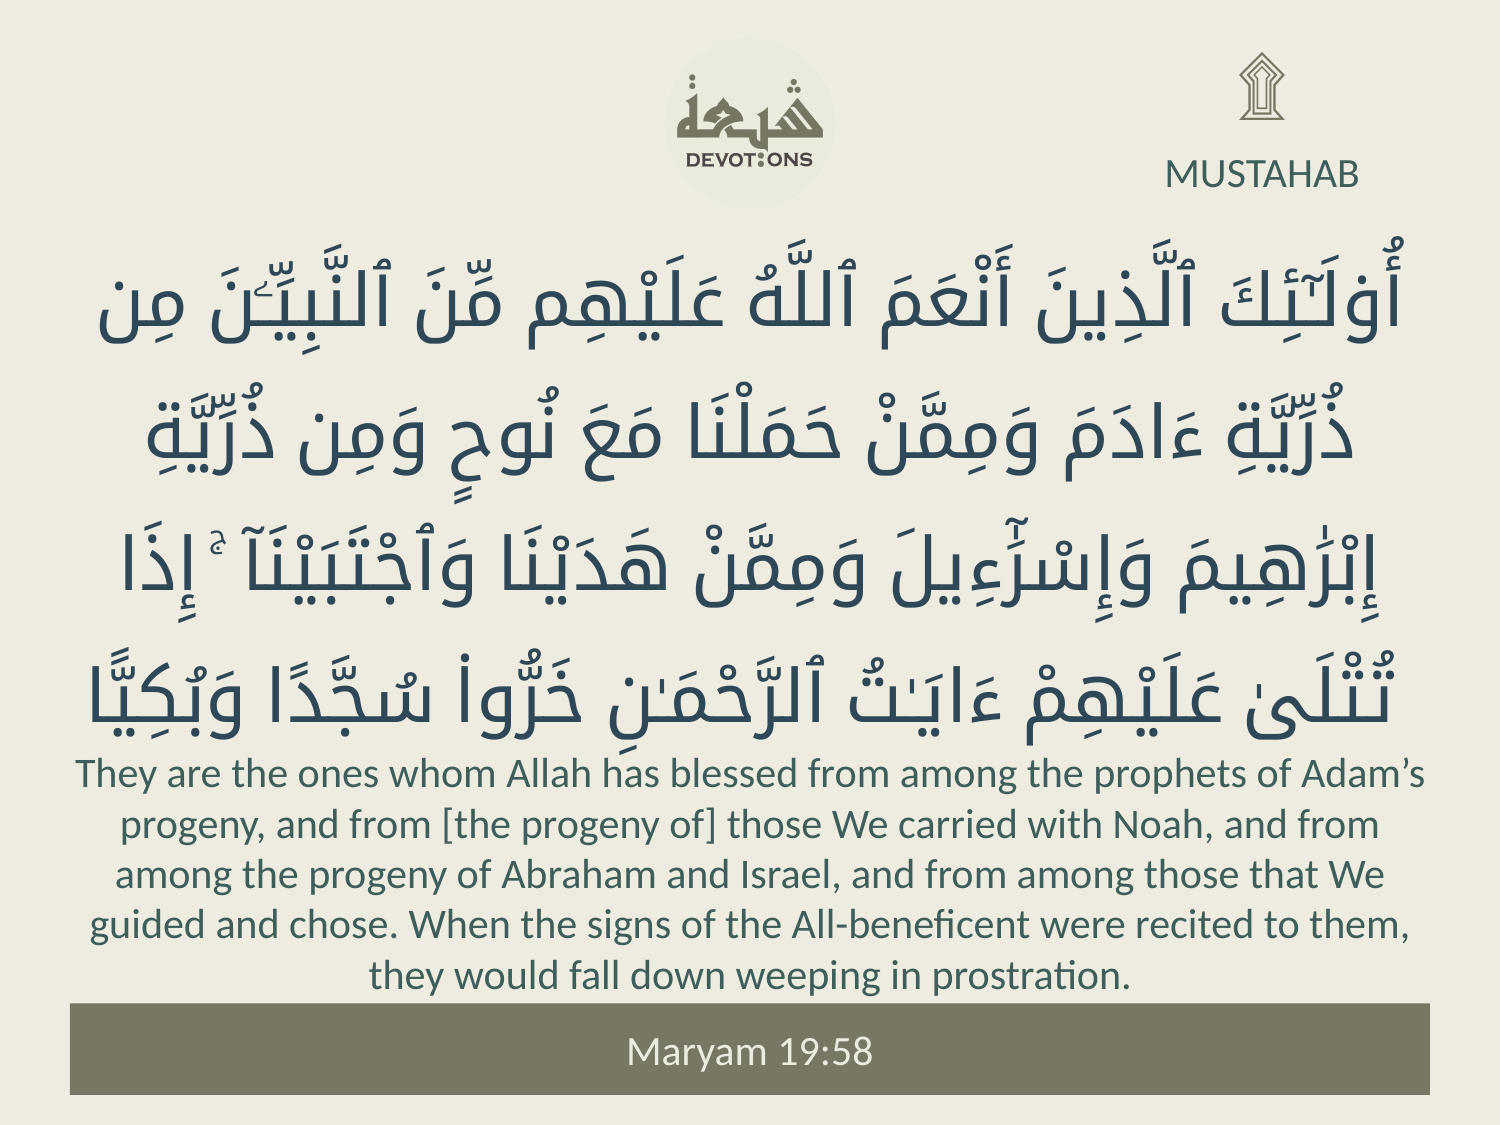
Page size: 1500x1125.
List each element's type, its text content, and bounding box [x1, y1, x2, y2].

picture [656, 29, 844, 203]
list Maryam 19:58 [69, 1003, 1430, 1095]
list ۩ MUSTAHAB [1094, 29, 1430, 268]
list أُو۟لَـٰٓئِكَ ٱلَّذِينَ أَنْعَمَ ٱللَّهُ عَلَيْهِم مِّنَ ٱلنَّبِيِّـۧنَ مِن ذُرِّيَّةِ ءَادَمَ وَمِمَّنْ حَمَلْنَا مَعَ نُوحٍ وَمِن ذُرِّيَّةِ إِبْرَٰهِيمَ وَإِسْرَٰٓءِيلَ وَمِمَّنْ هَدَيْنَا وَٱجْتَبَيْنَآ ۚ إِذَا تُتْلَىٰ عَلَيْهِمْ ءَايَـٰتُ ٱلرَّحْمَـٰنِ خَرُّوا۟ سُجَّدًا وَبُكِيًّا They are the ones whom Allah has blessed from among the prophets of Adam’s progeny, and from [the progeny of] those We carried with Noah, and from among the progeny of Abraham and Israel, and from among those that We guided and chose. When the signs of the All-beneficent were recited to them, they would fall down weeping in prostration. [69, 203, 1430, 1003]
